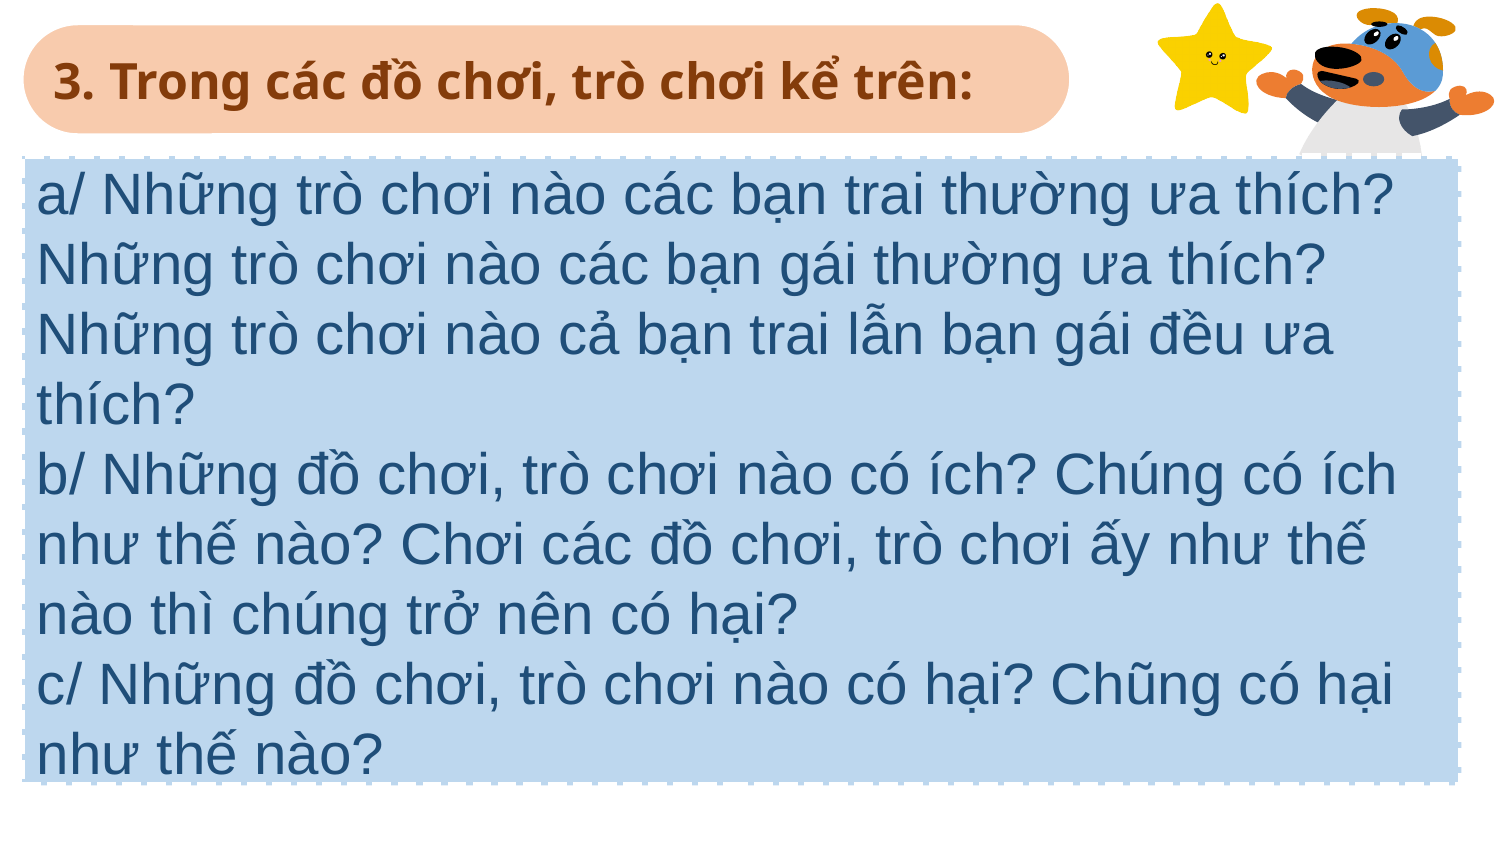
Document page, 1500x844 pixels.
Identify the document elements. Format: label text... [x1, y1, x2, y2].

text_box a/ Những trò chơi nào các bạn trai thường ưa thích? Những trò chơi nào các bạn gái thường ưa thích? Những trò chơi nào cả bạn trai lẫn bạn gái đều ưa thích? b/ Những đồ chơi, trò chơi nào có ích? Chúng có ích như thế nào? Chơi các đồ chơi, trò chơi ấy như thế nào thì chúng trở nên có hại? c/ Những đồ chơi, trò chơi nào có hại? Chũng có hại như thế nào? [21, 155, 1463, 786]
text_box 3. Trong các đồ chơi, trò chơi kể trên: [21, 23, 1071, 135]
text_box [1248, 8, 1500, 322]
picture [1148, 0, 1276, 132]
